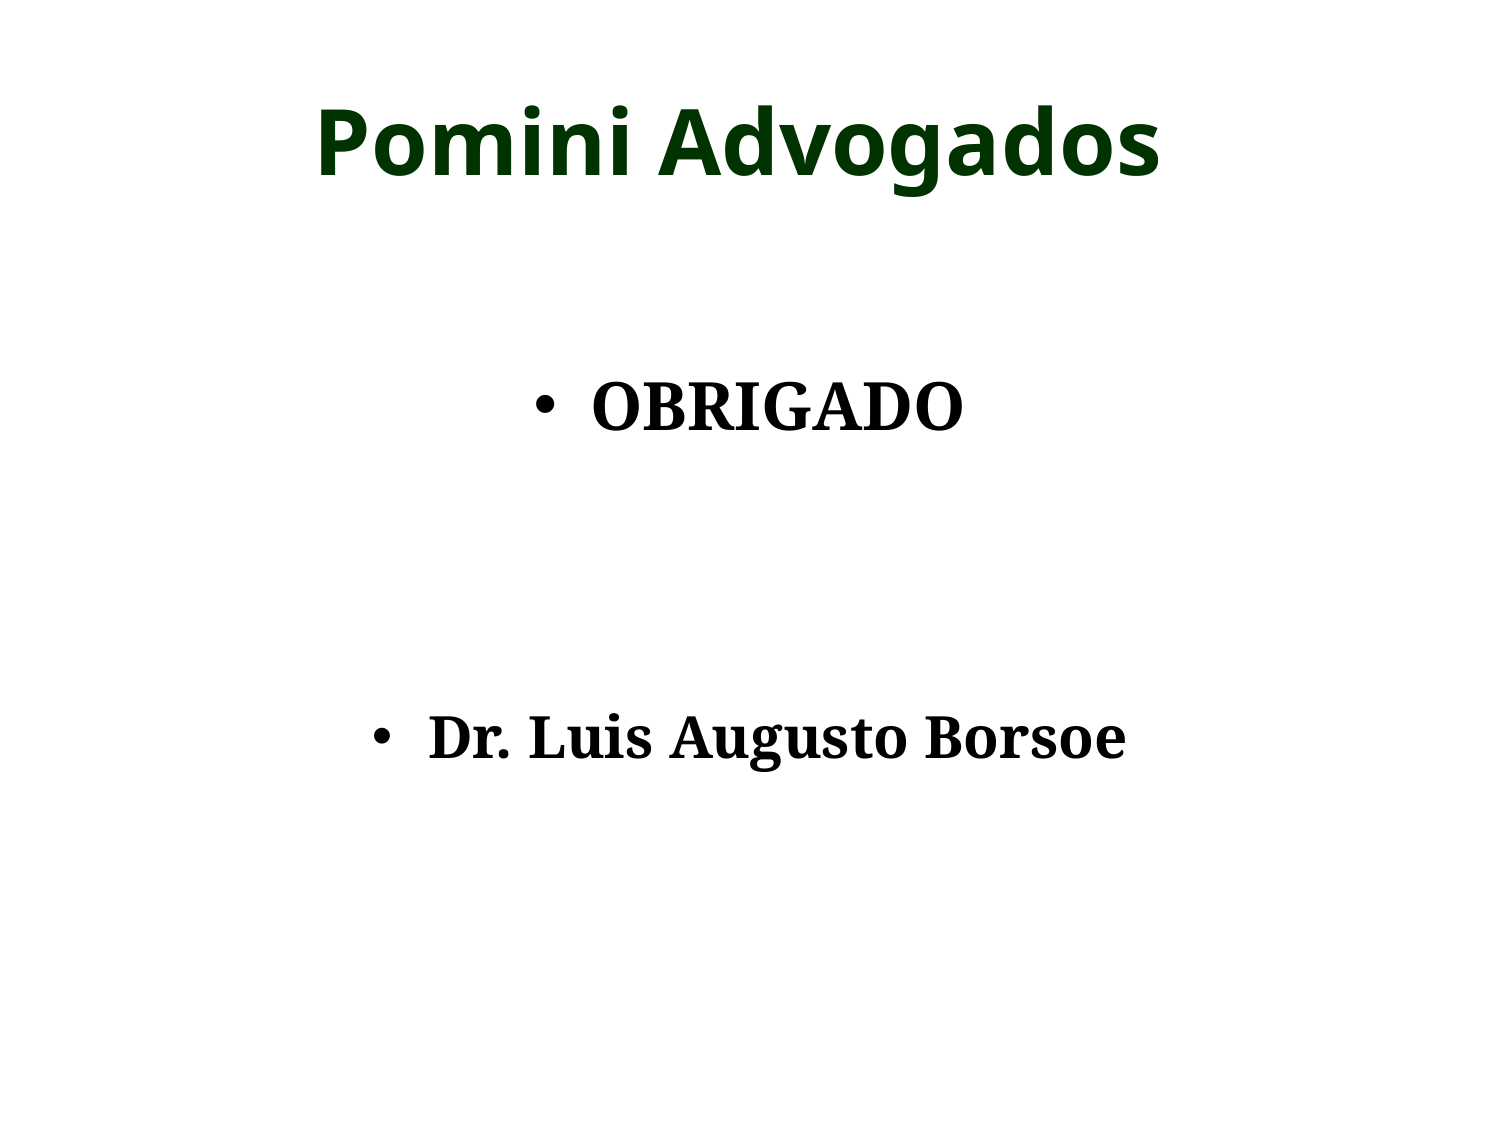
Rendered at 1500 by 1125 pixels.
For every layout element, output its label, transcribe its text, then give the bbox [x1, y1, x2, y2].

title Pomini Advogados [75, 45, 1425, 233]
list OBRIGADO Dr. Luis Augusto Borsoe [75, 262, 1425, 1005]
